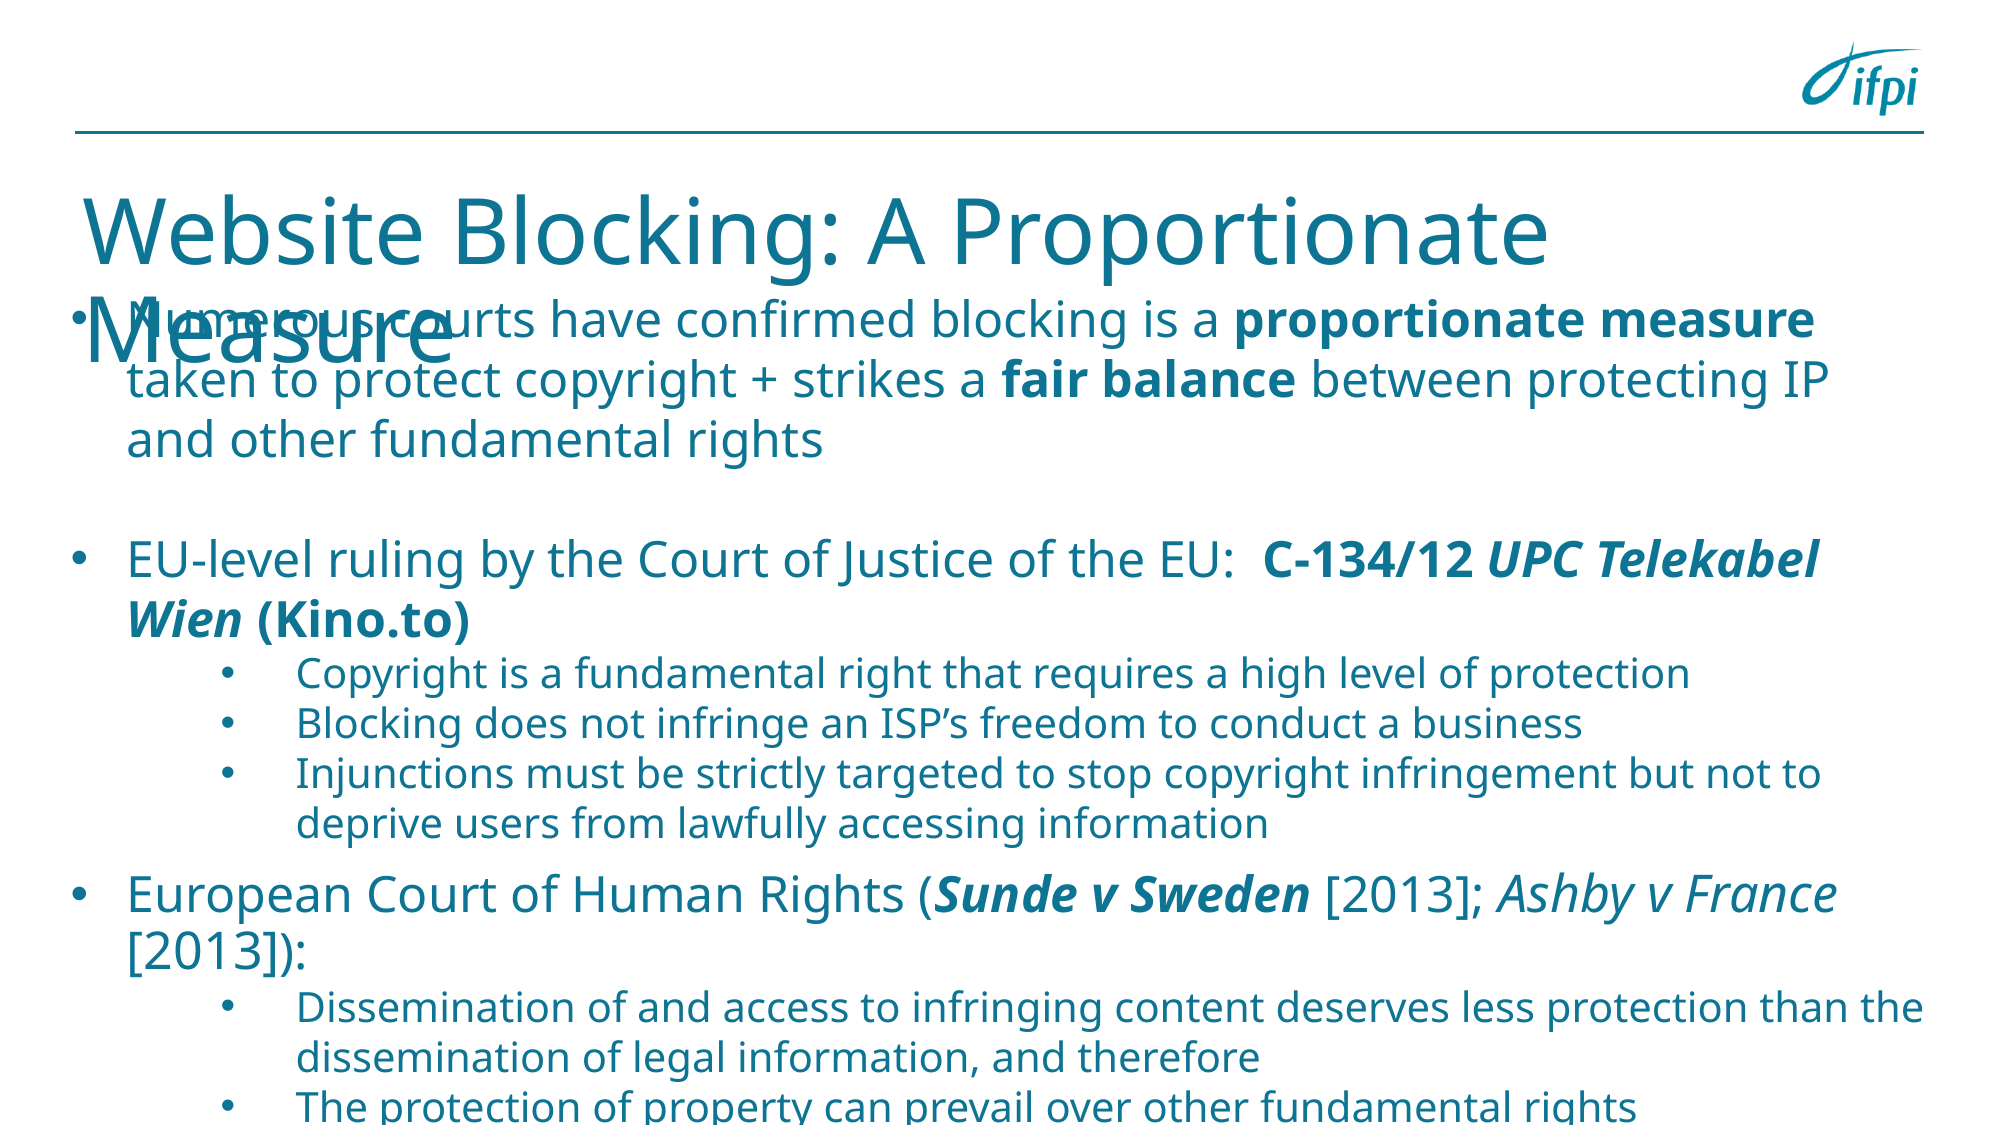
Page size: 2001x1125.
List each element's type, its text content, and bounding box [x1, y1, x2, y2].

picture [1752, 0, 2000, 133]
list Numerous courts have confirmed blocking is a proportionate measure taken to protect copyright + strikes a fair balance between protecting IP and other fundamental rights EU-level ruling by the Court of Justice of the EU: C-134/12 UPC Telekabel Wien (Kino.to) Copyright is a fundamental right that requires a high level of protection Blocking does not infringe an ISP’s freedom to conduct a business Injunctions must be strictly targeted to stop copyright infringement but not to deprive users from lawfully accessing information European Court of Human Rights (Sunde v Sweden [2013]; Ashby v France [2013]): Dissemination of and access to infringing content deserves less protection than the dissemination of legal information, and therefore The protection of property can prevail over other fundamental rights Numerous cases across many jurisdictions follow this approach [55, 279, 1945, 1081]
title Website Blocking: A Proportionate Measure [67, 177, 1925, 279]
